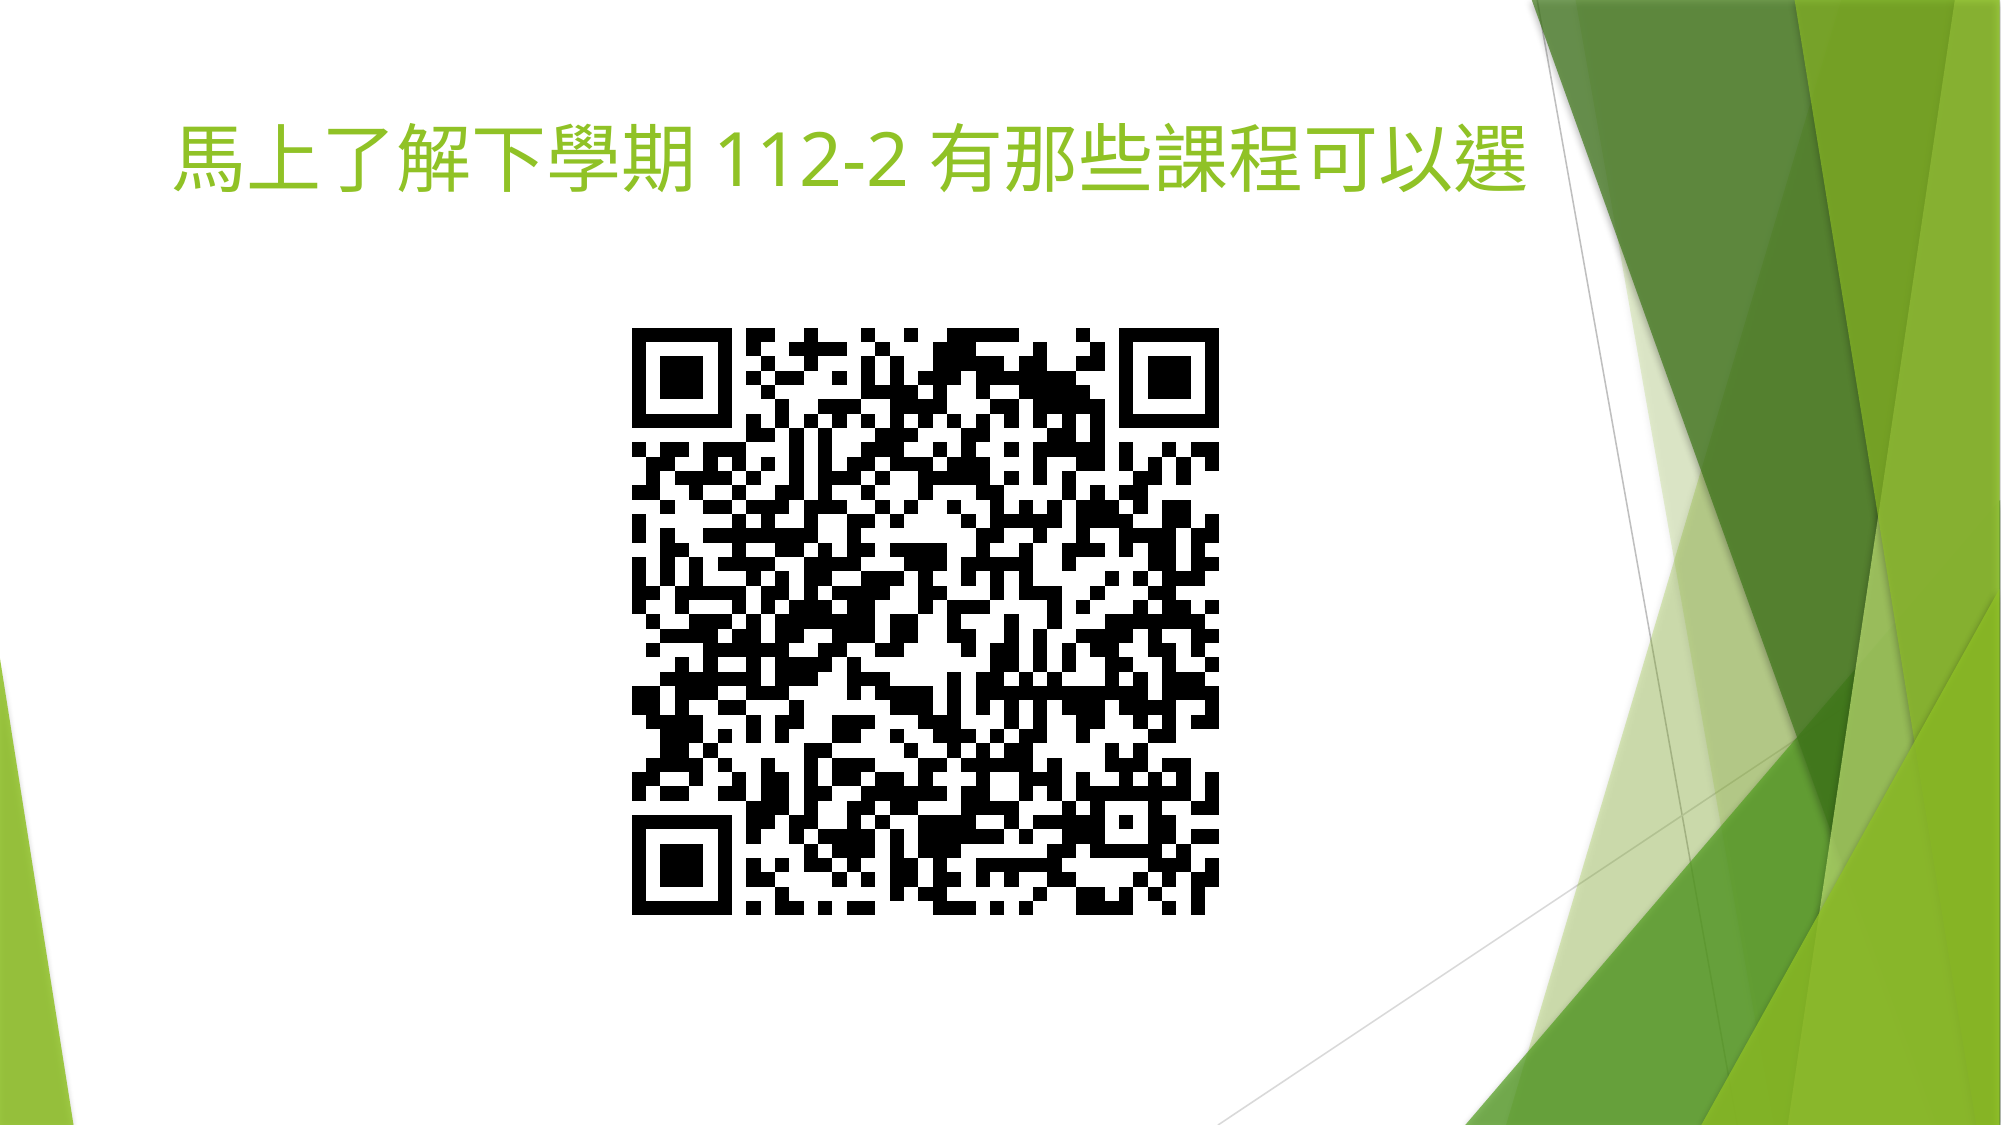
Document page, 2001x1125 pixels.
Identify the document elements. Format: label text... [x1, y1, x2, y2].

picture [574, 270, 1277, 973]
title 馬上了解下學期112-2有那些課程可以選 [156, 104, 1567, 321]
